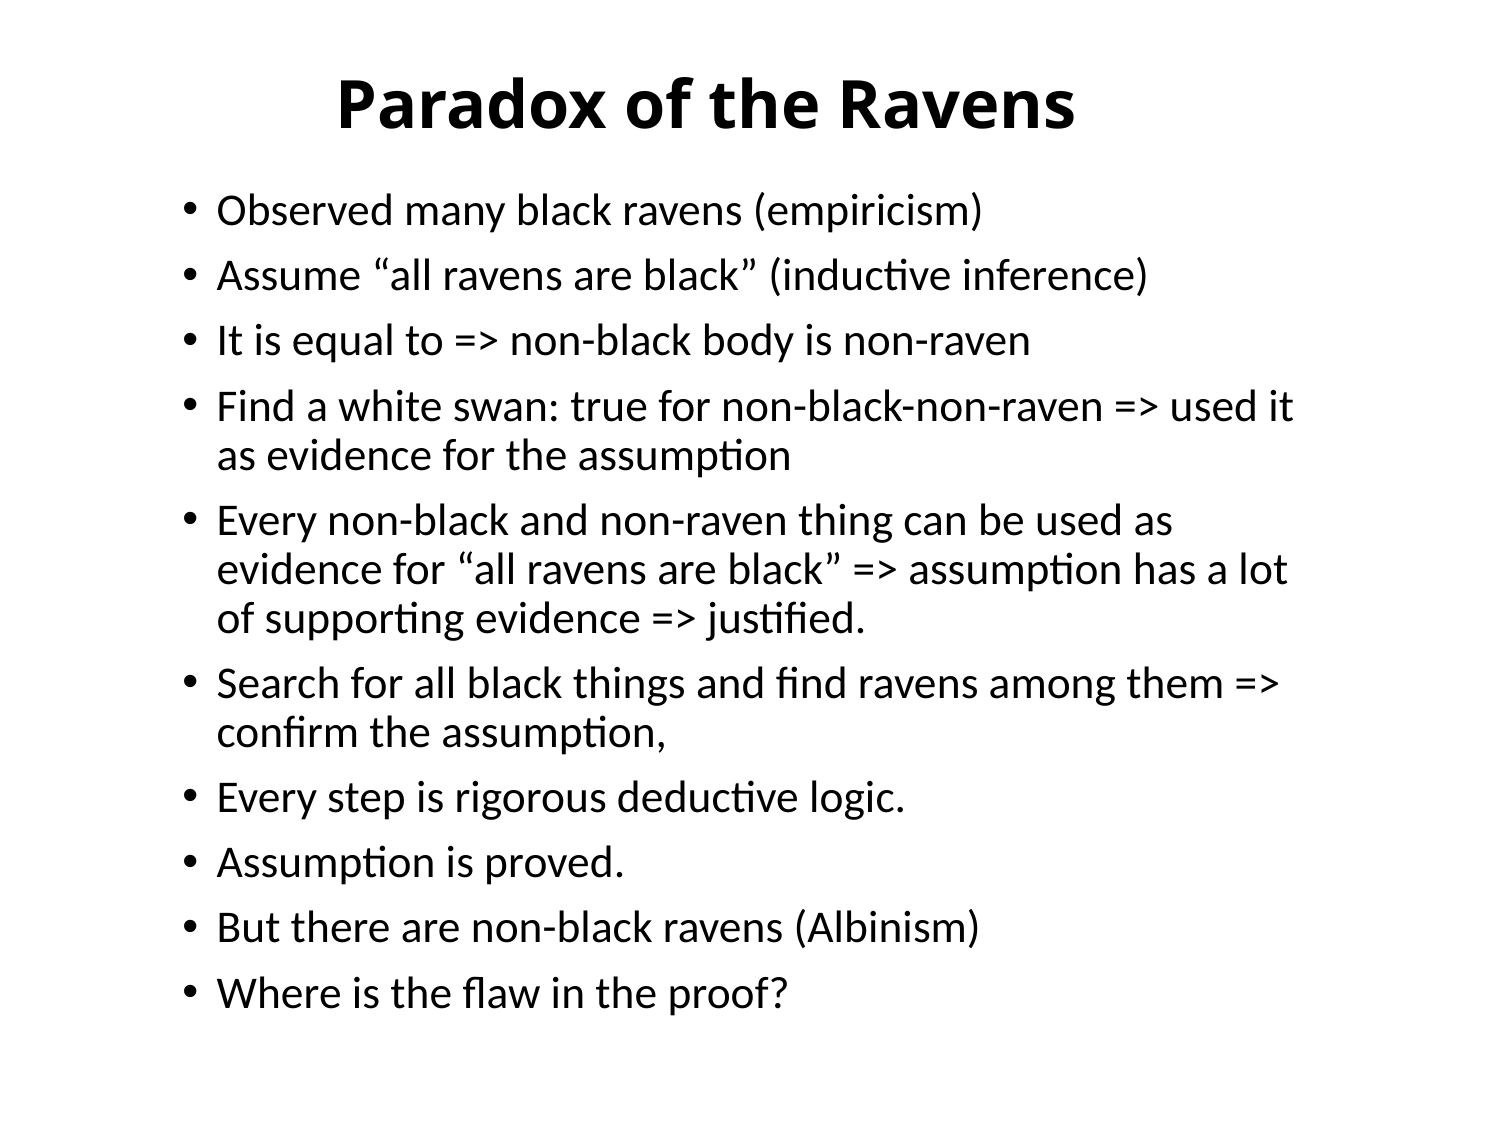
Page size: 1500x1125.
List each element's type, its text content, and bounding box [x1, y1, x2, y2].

list Observed many black ravens (empiricism) Assume “all ravens are black” (inductive inference) It is equal to => non-black body is non-raven Find a white swan: true for non-black-non-raven => used it as evidence for the assumption Every non-black and non-raven thing can be used as evidence for “all ravens are black” => assumption has a lot of supporting evidence => justified. Search for all black things and find ravens among them => confirm the assumption, Every step is rigorous deductive logic. Assumption is proved. But there are non-black ravens (Albinism) Where is the flaw in the proof? [167, 178, 1335, 1027]
title Paradox of the Ravens [221, 62, 1192, 152]
